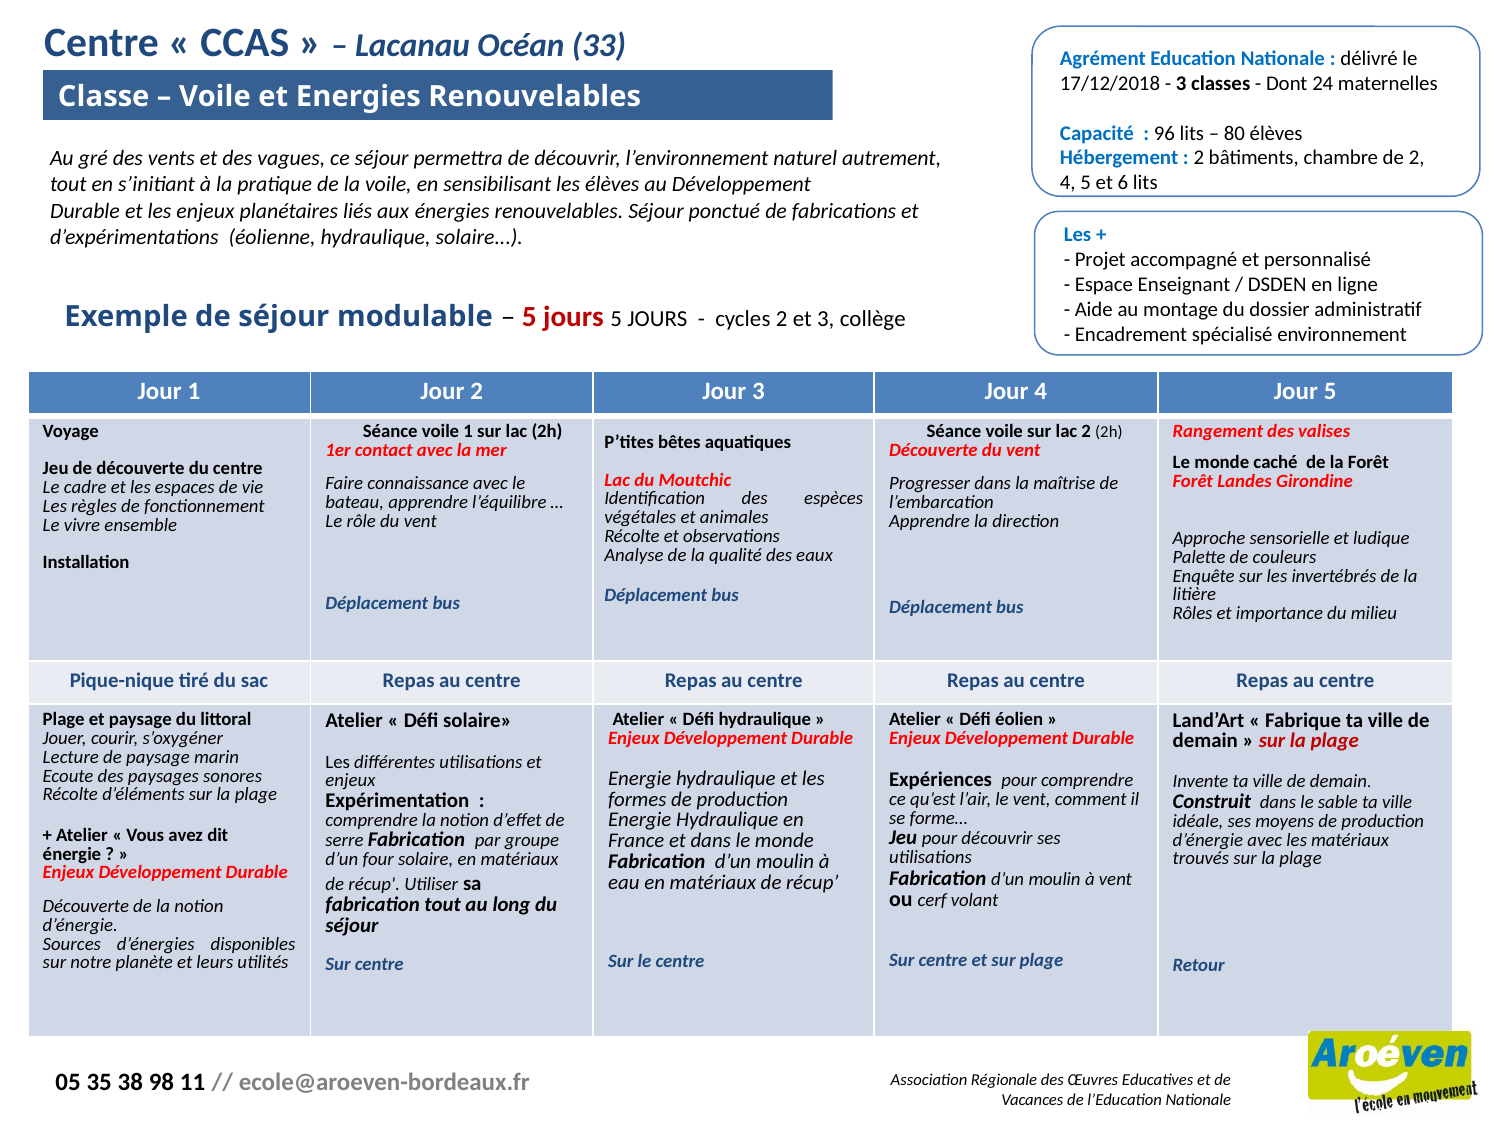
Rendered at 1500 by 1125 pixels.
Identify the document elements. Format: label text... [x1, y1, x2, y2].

table_cell Repas au centre [1159, 662, 1452, 703]
table_cell Plage et paysage du littoral Jouer, courir, s’oxygéner Lecture de paysage marin Ecoute des paysages sonores Récolte d’éléments sur la plage + Atelier « Vous avez dit énergie ? » Enjeux Développement Durable Découverte de la notion d’énergie. Sources d’énergies disponibles sur notre planète et leurs utilités [29, 705, 310, 1036]
table_header Jour 4 [875, 372, 1157, 413]
table_cell Voyage Jeu de découverte du centre Le cadre et les espaces de vie Les règles de fonctionnement Le vivre ensemble Installation [29, 419, 310, 660]
text_box Association Régionale des Œuvres Educatives et de Vacances de l’Education Nationale [844, 1061, 1247, 1117]
table_cell Pique-nique tiré du sac [29, 662, 310, 703]
text_box [1032, 209, 1485, 358]
table_cell Land’Art « Fabrique ta ville de demain » sur la plage Invente ta ville de demain. Construit dans le sable ta ville idéale, ses moyens de production d’énergie avec les matériaux trouvés sur la plage Retour [1159, 705, 1452, 1036]
text_box Exemple de séjour modulable – 5 jours 5 JOURS - cycles 2 et 3, collège [49, 290, 983, 340]
text_box Classe – Voile et Energies Renouvelables [43, 70, 833, 120]
table_header Jour 1 [29, 372, 310, 413]
table_cell Atelier « Défi solaire» Les différentes utilisations et enjeux Expérimentation : comprendre la notion d’effet de serre Fabrication par groupe d’un four solaire, en matériaux de récup'. Utiliser sa fabrication tout au long du séjour Sur centre [311, 705, 592, 1036]
table_header Jour 3 [594, 372, 873, 413]
table_cell Atelier « Défi hydraulique » Enjeux Développement Durable Energie hydraulique et les formes de production Energie Hydraulique en France et dans le monde Fabrication d’un moulin à eau en matériaux de récup’ Sur le centre [594, 705, 873, 1036]
table_header Jour 5 [1159, 372, 1452, 413]
text_box pour 3 classes N° 178303 [1029, 24, 1483, 199]
text_box Centre « CCAS » – Lacanau Océan (33) [29, 7, 998, 73]
table_cell Séance voile sur lac 2 (2h) Découverte du vent Progresser dans la maîtrise de l’embarcation Apprendre la direction Déplacement bus [875, 419, 1157, 660]
text_box Les + - Projet accompagné et personnalisé - Espace Enseignant / DSDEN en ligne - Aide au montage du dossier administratif - Encadrement spécialisé environnement [1048, 213, 1457, 354]
table_cell Atelier « Défi éolien » Enjeux Développement Durable Expériences pour comprendre ce qu’est l’air, le vent, comment il se forme… Jeu pour découvrir ses utilisations Fabrication d’un moulin à vent ou cerf volant Sur centre et sur plage [875, 705, 1157, 1036]
text_box 05 35 38 98 11 // ecole@aroeven-bordeaux.fr [40, 1058, 762, 1104]
text_box Au gré des vents et des vagues, ce séjour permettra de découvrir, l’environnement naturel autrement, tout en s’initiant à la pratique de la voile, en sensibilisant les élèves au Développement Durable et les enjeux planétaires liés aux énergies renouvelables. Séjour ponctué de fabrications et d’expérimentations (éolienne, hydraulique, solaire...). [35, 136, 996, 283]
table_cell Séance voile 1 sur lac (2h) 1er contact avec la mer Faire connaissance avec le bateau, apprendre l’équilibre … Le rôle du vent Déplacement bus [311, 419, 592, 660]
picture [1307, 1031, 1480, 1115]
table_cell Repas au centre [311, 662, 592, 703]
table_cell Repas au centre [875, 662, 1157, 703]
table_cell Rangement des valises Le monde caché de la Forêt Forêt Landes Girondine Approche sensorielle et ludique Palette de couleurs Enquête sur les invertébrés de la litière Rôles et importance du milieu [1159, 419, 1452, 660]
table_cell Repas au centre [594, 662, 873, 703]
table_header Jour 2 [311, 372, 592, 413]
table_cell P’tites bêtes aquatiques Lac du Moutchic Identification des espèces végétales et animales Récolte et observations Analyse de la qualité des eaux Déplacement bus [594, 419, 873, 660]
text_box Agrément Education Nationale : délivré le 17/12/2018 - 3 classes - Dont 24 maternelles Capacité : 96 lits – 80 élèves Hébergement : 2 bâtiments, chambre de 2, 4, 5 et 6 lits [1045, 36, 1454, 202]
